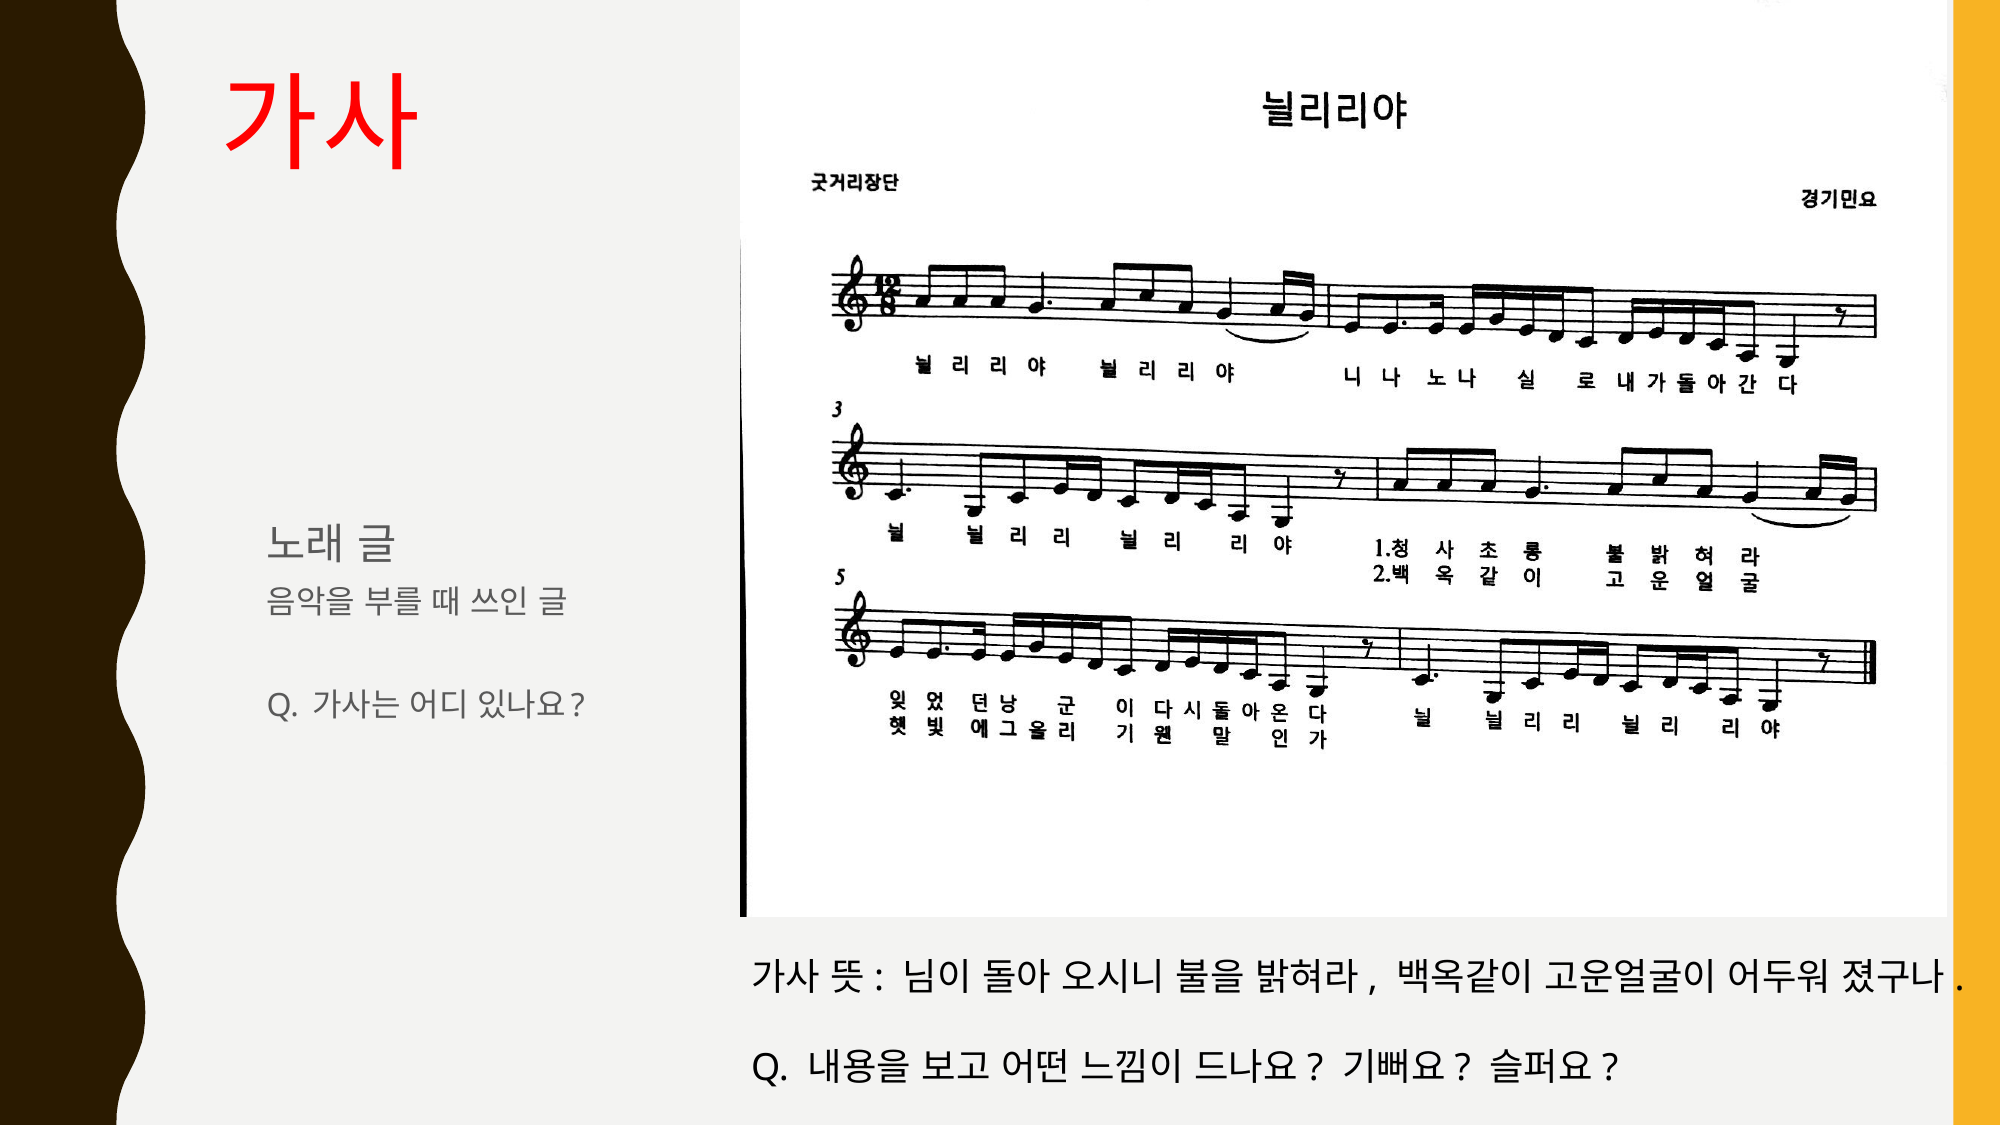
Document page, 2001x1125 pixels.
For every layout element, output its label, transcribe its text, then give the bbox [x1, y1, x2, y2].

text_box 가사 뜻: 님이 돌아 오시니 불을 밝혀라, 백옥같이 고운얼굴이 어두워 졌구나. Q. 내용을 보고 어떤 느낌이 드나요? 기뻐요? 슬퍼요? [736, 945, 1980, 1095]
list 노래 글 음악을 부를 때 쓰인 글 Q. 가사는 어디 있나요? [251, 504, 722, 732]
title 가사 [205, 62, 740, 308]
picture [740, 0, 1947, 917]
